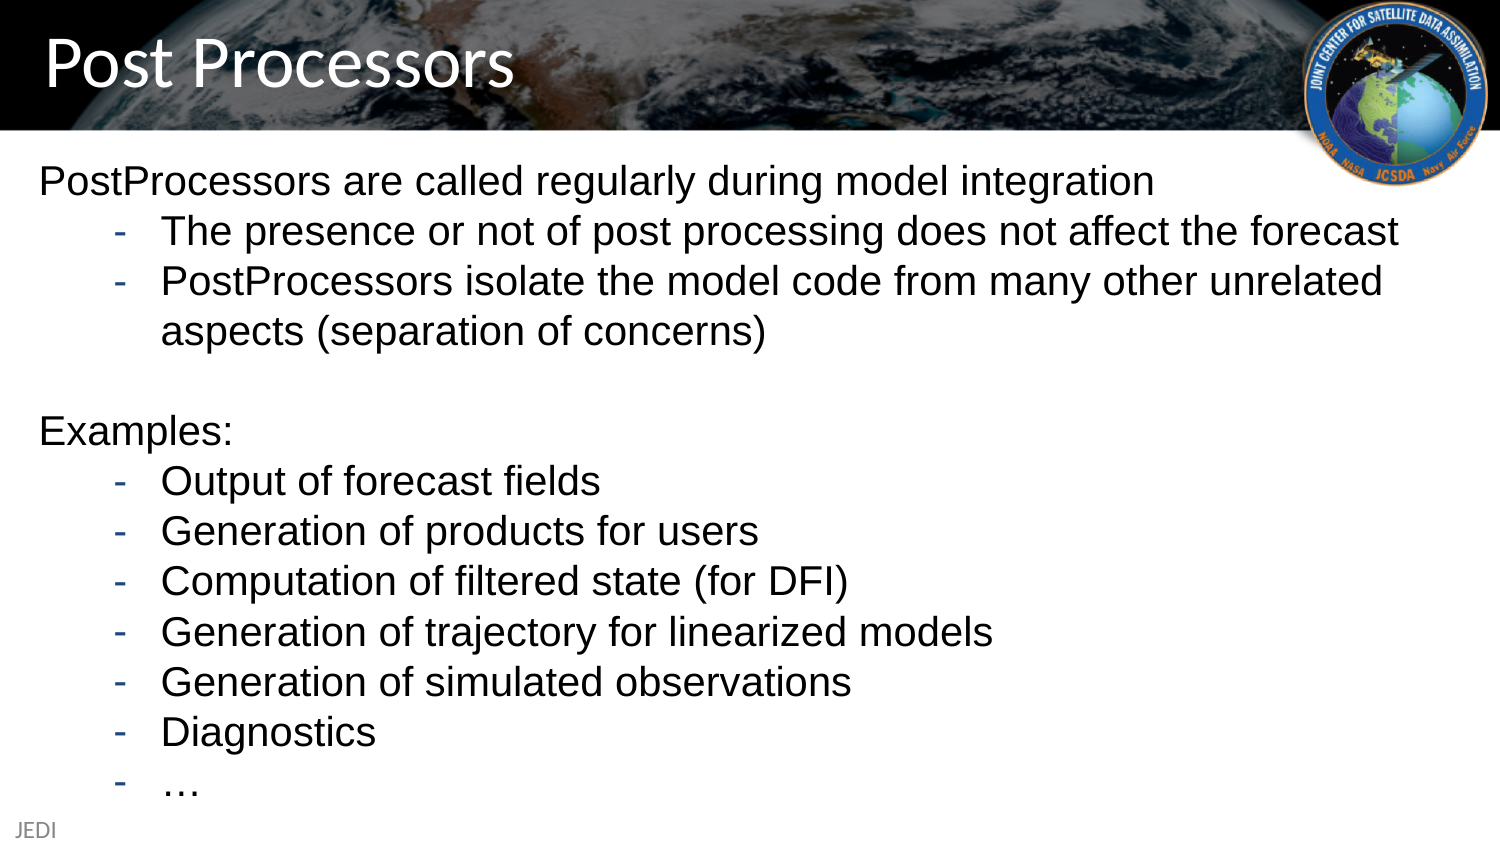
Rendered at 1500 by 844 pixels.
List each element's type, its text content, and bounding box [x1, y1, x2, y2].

text_box PostProcessors are called regularly during model integration The presence or not of post processing does not affect the forecast PostProcessors isolate the model code from many other unrelated aspects (separation of concerns) Examples: Output of forecast fields Generation of products for users Computation of filtered state (for DFI) Generation of trajectory for linearized models Generation of simulated observations Diagnostics … [23, 146, 1472, 812]
title Post Processors [29, 0, 1281, 115]
slide_number JEDI [0, 812, 350, 844]
picture [0, 0, 1500, 844]
